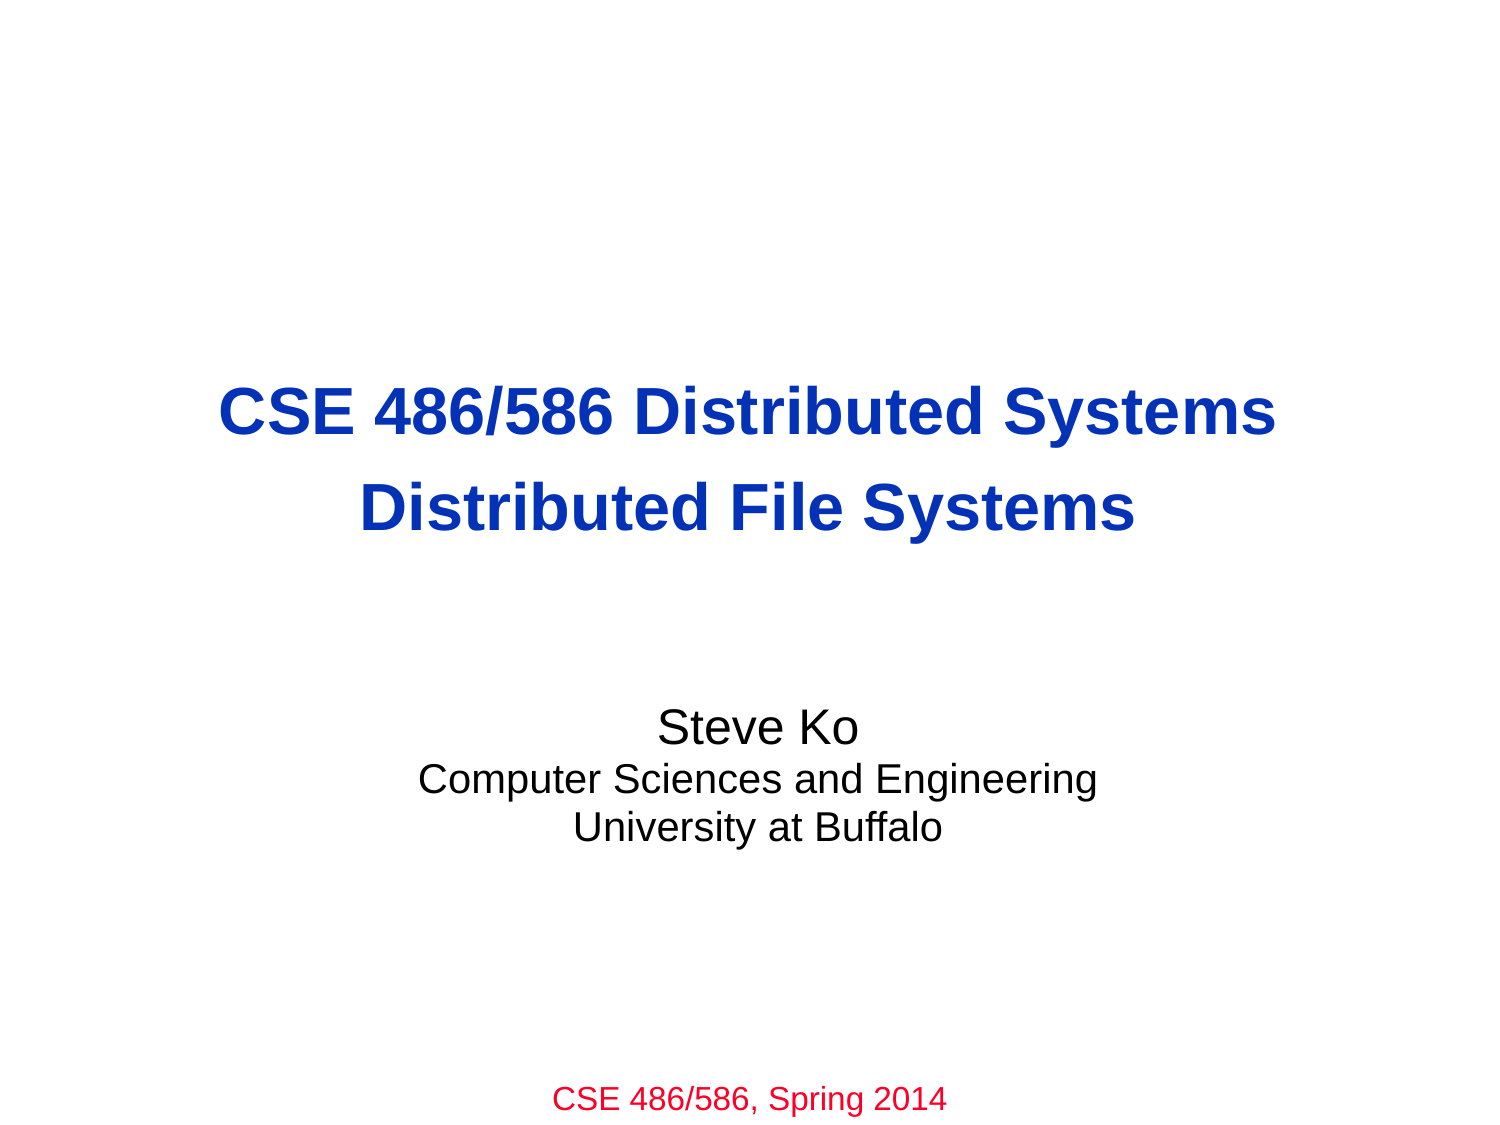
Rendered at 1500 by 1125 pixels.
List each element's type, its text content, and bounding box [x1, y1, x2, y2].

title CSE 486/586 Distributed Systems Distributed File Systems [23, 311, 1474, 586]
subtitle Steve Ko Computer Sciences and Engineering University at Buffalo [191, 703, 1325, 917]
